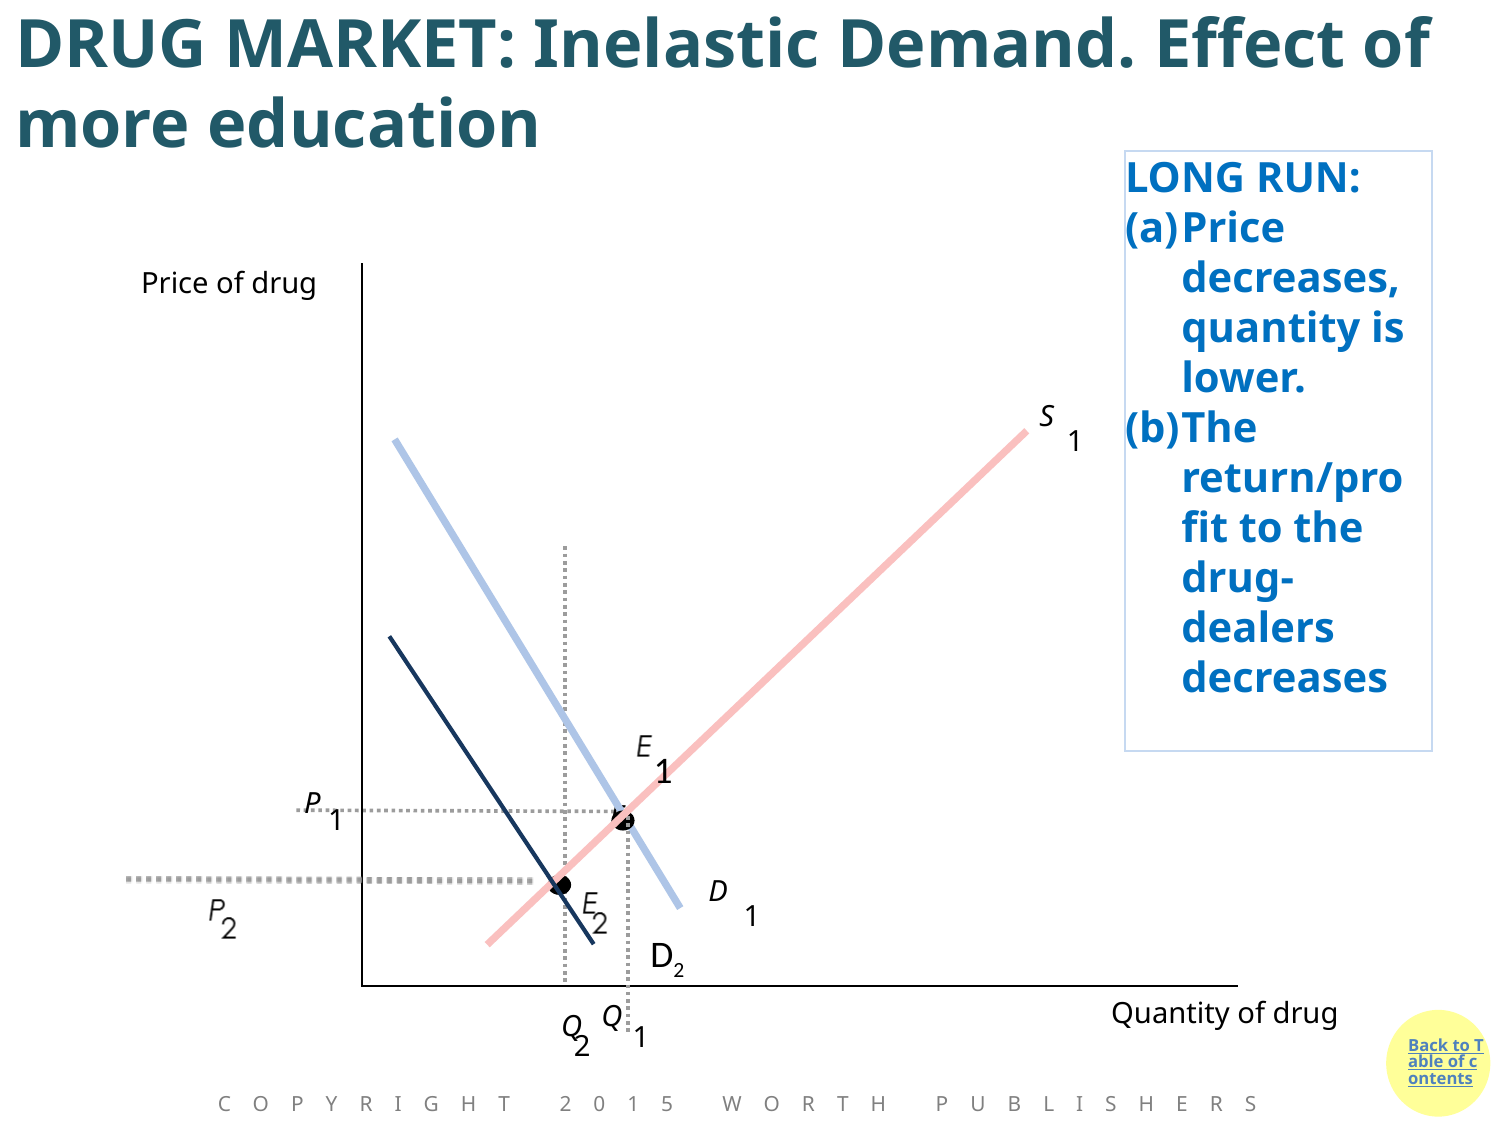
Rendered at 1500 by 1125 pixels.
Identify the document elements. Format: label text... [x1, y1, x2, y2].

picture [125, 876, 540, 963]
picture [617, 718, 671, 781]
text_box Quantity of drug [1062, 987, 1388, 1038]
text_box P [304, 784, 322, 808]
text_box Price of drug [112, 256, 347, 307]
text_box 1 [1066, 422, 1085, 458]
text_box S [1039, 397, 1055, 433]
footer Copyright 2015 Worth Publishers [203, 1083, 1368, 1121]
text_box Q [601, 997, 623, 1033]
text_box LONG RUN: Price decreases, quantity is lower. The return/profit to the drug-dealers decreases [1124, 151, 1433, 752]
text_box D2 [635, 923, 700, 989]
text_box 1 [632, 1017, 650, 1053]
picture [564, 874, 668, 959]
text_box 1 [328, 821, 346, 837]
text_box 2 [573, 1026, 592, 1062]
title DRUG MARKET: Inelastic Demand. Effect of more education [0, 0, 1500, 163]
text_box Q [561, 1006, 583, 1042]
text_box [389, 636, 594, 945]
text_box 1 [328, 801, 346, 808]
text_box [362, 262, 1238, 987]
text_box [630, 812, 635, 827]
text_box 1 [638, 738, 680, 799]
text_box [611, 820, 623, 831]
